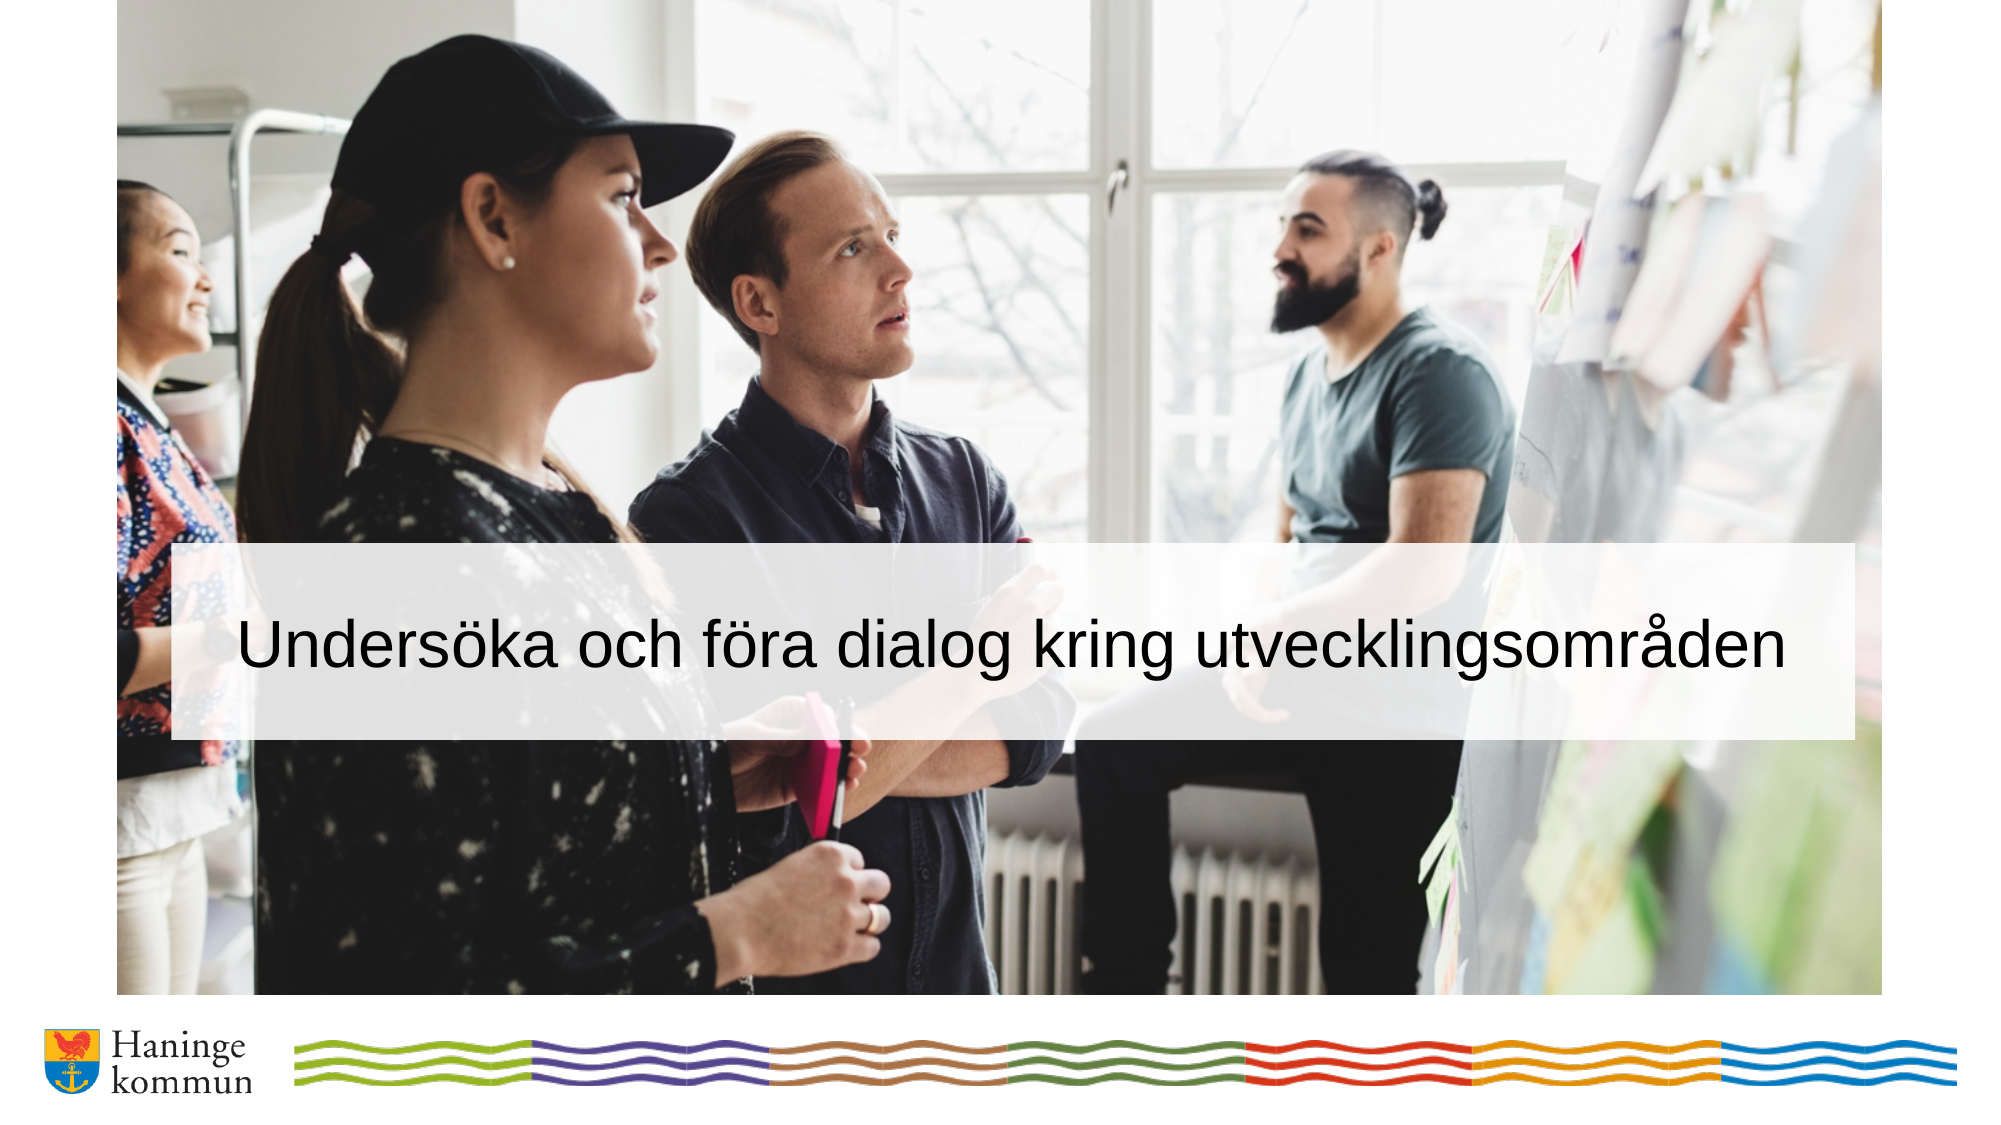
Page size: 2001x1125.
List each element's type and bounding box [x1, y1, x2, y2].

list [117, 0, 1882, 995]
